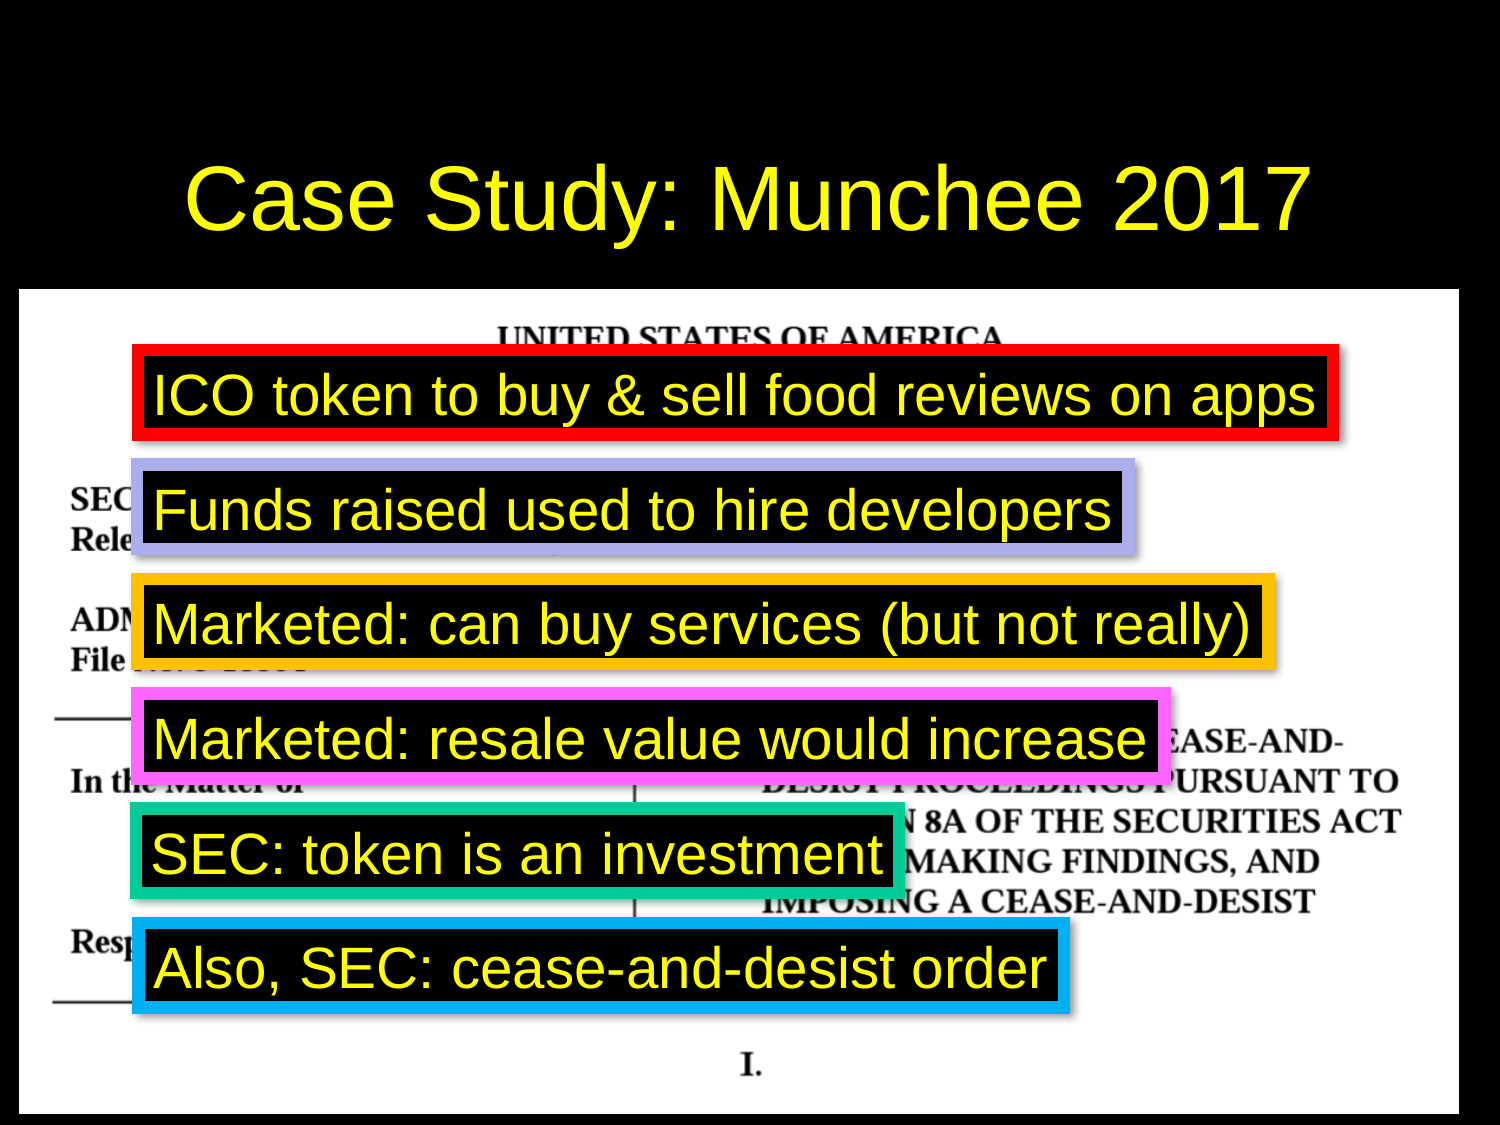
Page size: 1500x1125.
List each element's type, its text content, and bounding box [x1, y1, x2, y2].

title Case Study: Munchee 2017 [112, 99, 1388, 288]
picture [19, 289, 1459, 1114]
